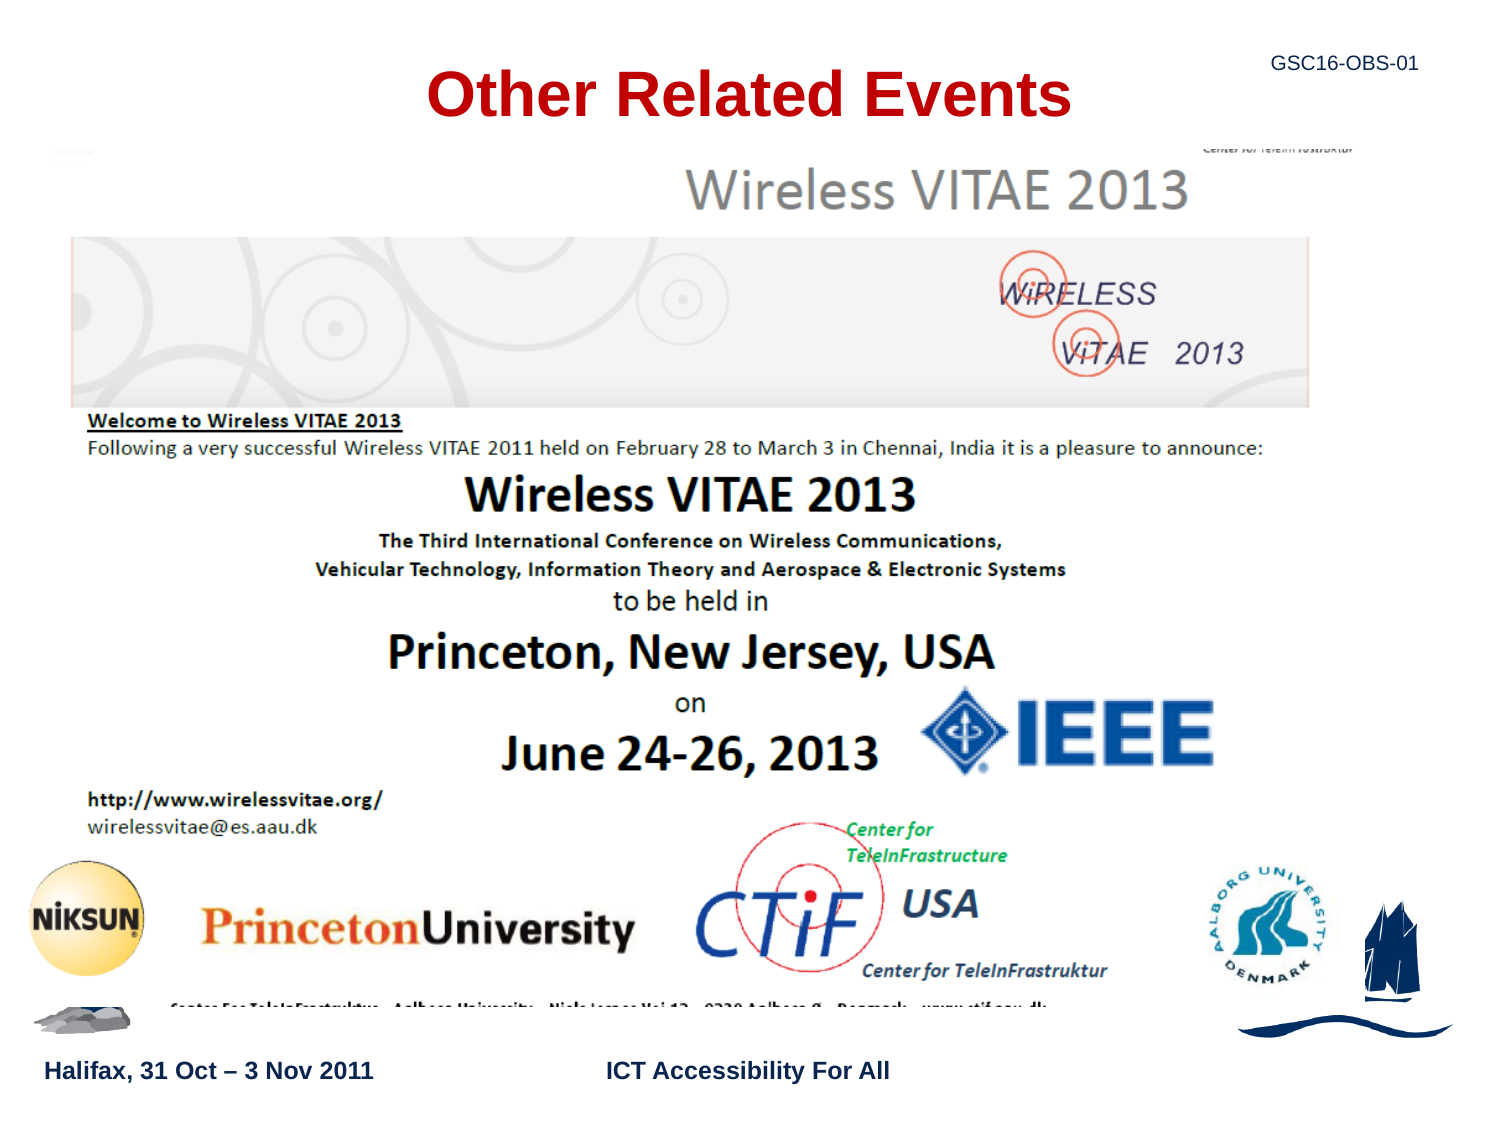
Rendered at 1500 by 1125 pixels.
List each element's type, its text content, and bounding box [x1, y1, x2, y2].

picture [1238, 1015, 1453, 1038]
title Other Related Events [187, 44, 1313, 138]
picture [24, 149, 1420, 1034]
